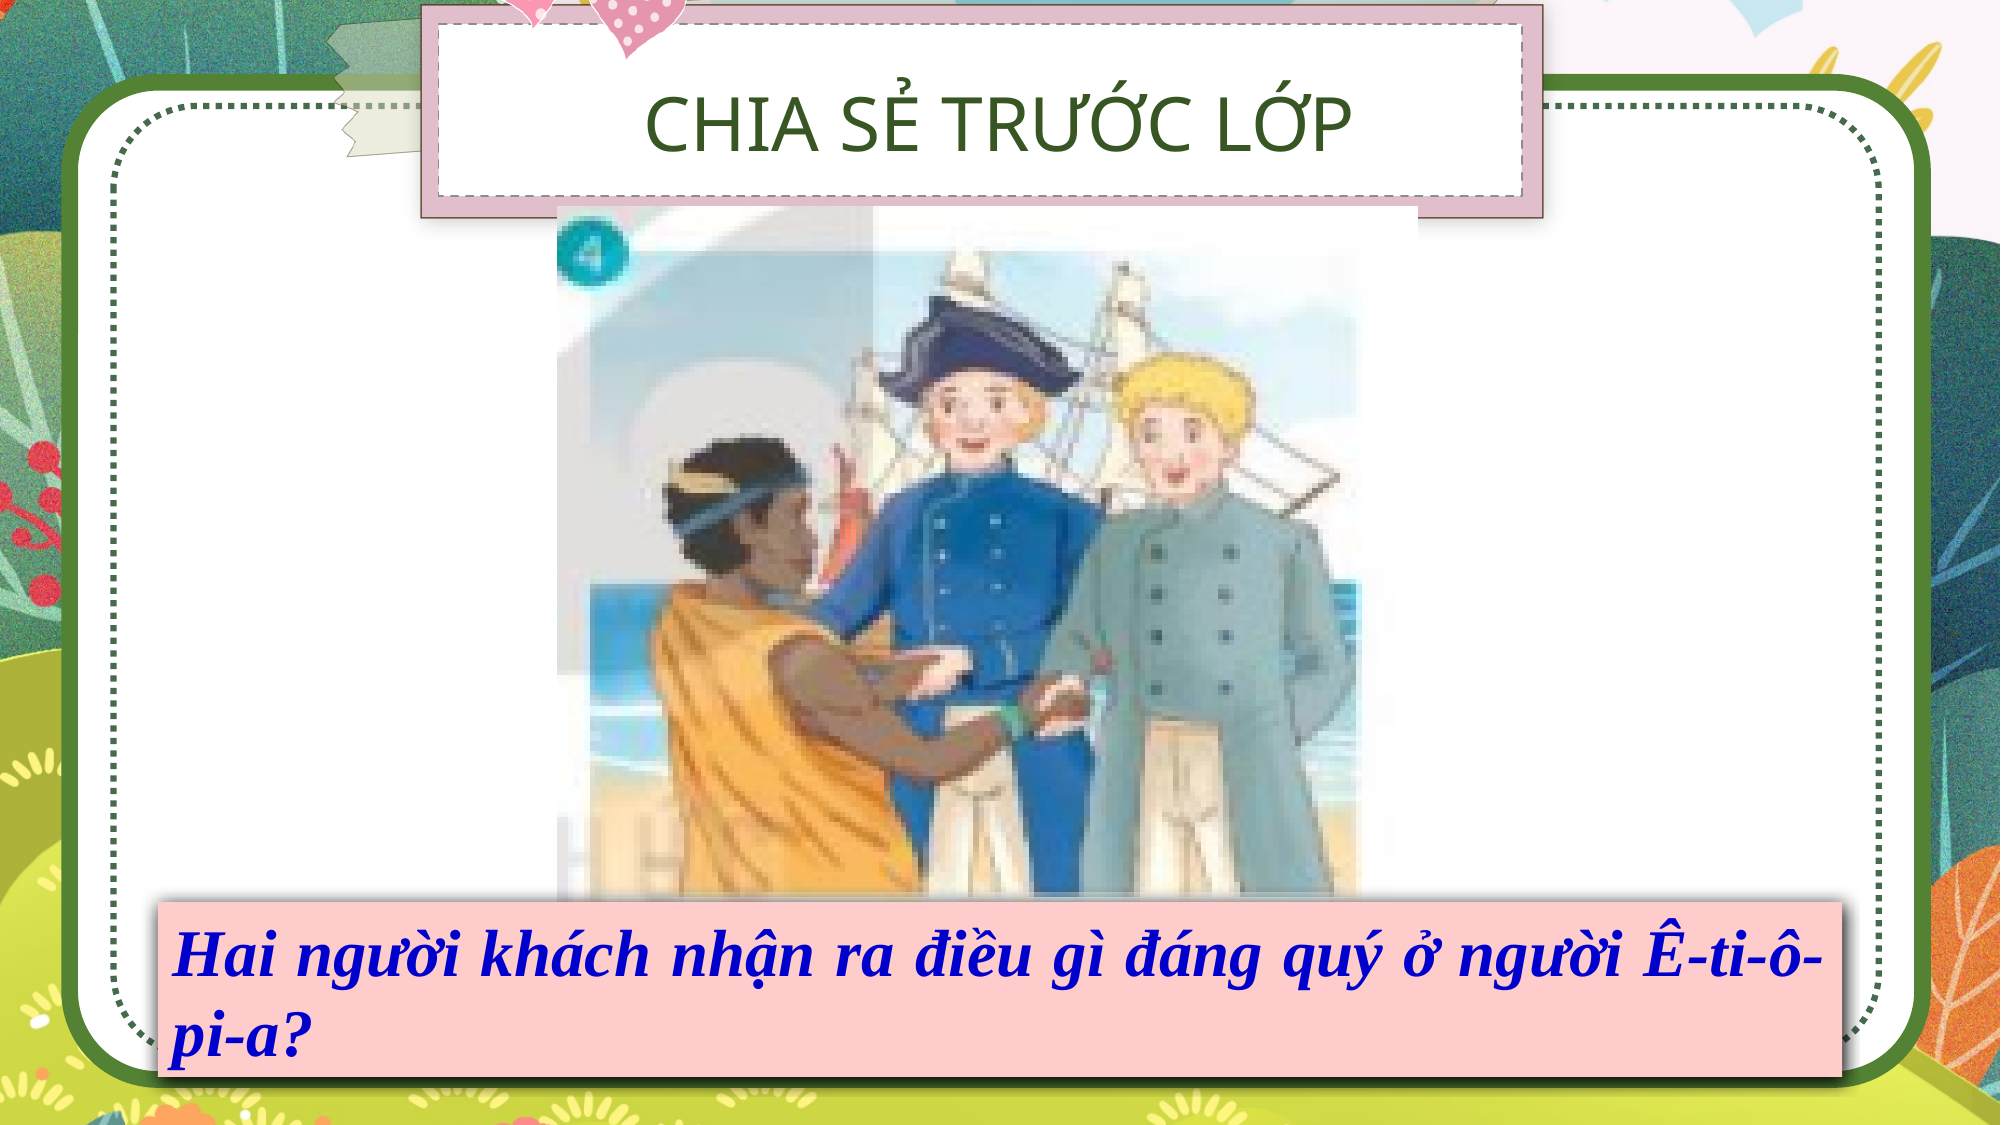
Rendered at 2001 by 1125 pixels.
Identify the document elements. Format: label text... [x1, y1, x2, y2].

picture [0, 0, 2000, 1125]
text_box Hai người khách nhận ra điều gì đáng quý ở người Ê-ti-ô-pi-a? [157, 902, 1843, 1077]
